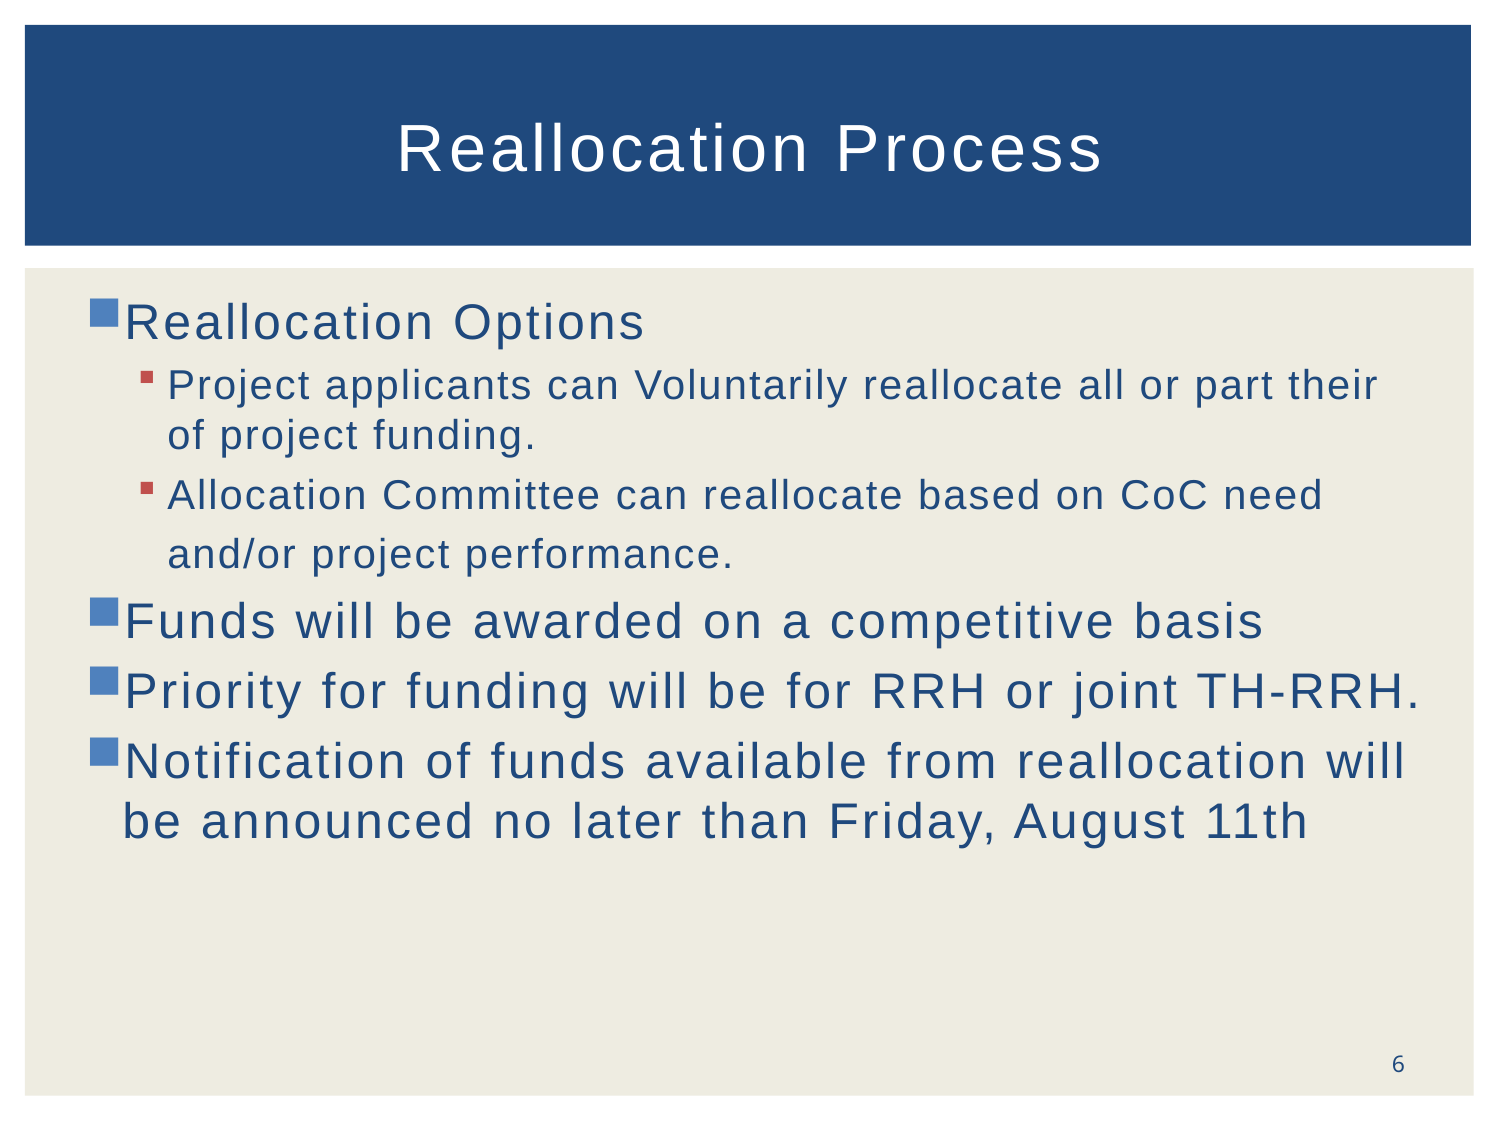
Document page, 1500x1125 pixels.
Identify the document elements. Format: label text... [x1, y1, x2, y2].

slide_number 6 [1349, 1041, 1448, 1089]
title Reallocation Process [62, 58, 1438, 232]
list Reallocation Options Project applicants can Voluntarily reallocate all or part their of project funding. Allocation Committee can reallocate based on CoC need and/or project performance. Funds will be awarded on a competitive basis Priority for funding will be for RRH or joint TH-RRH. Notification of funds available from reallocation will be announced no later than Friday, August 11th [62, 282, 1442, 1005]
